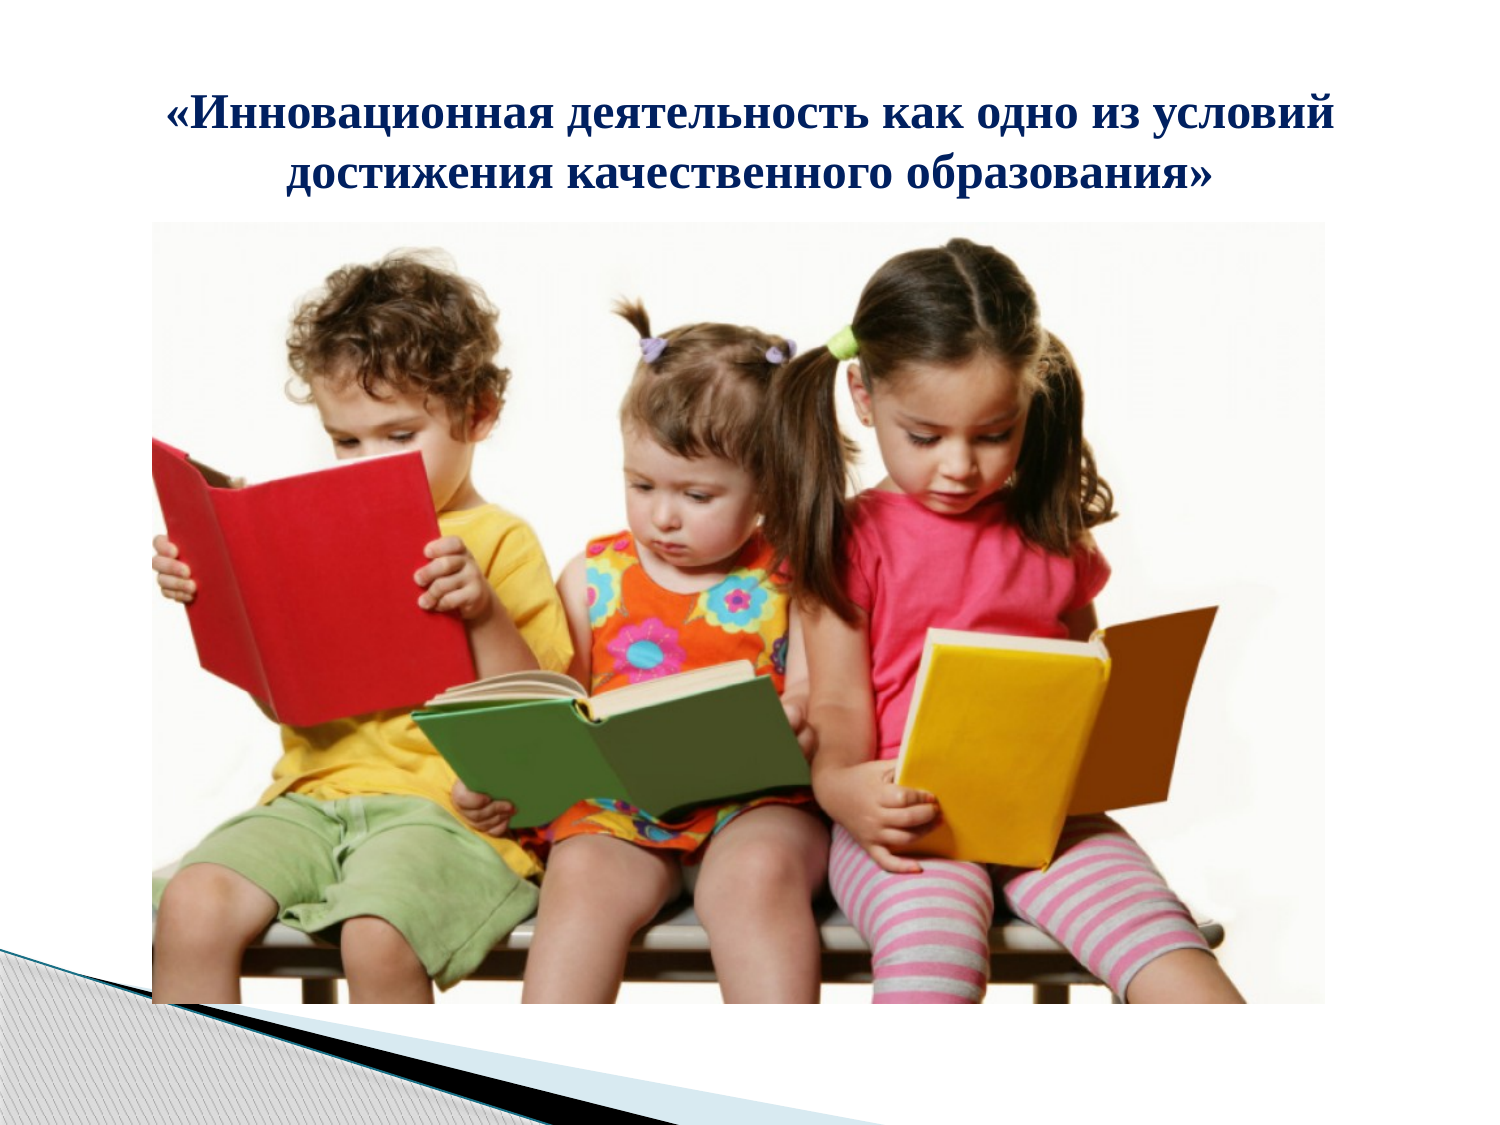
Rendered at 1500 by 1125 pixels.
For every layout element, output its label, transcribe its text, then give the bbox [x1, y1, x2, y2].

picture [152, 222, 1325, 1005]
title «Инновационная деятельность как одно из условий достижения качественного образования» [75, 45, 1425, 233]
